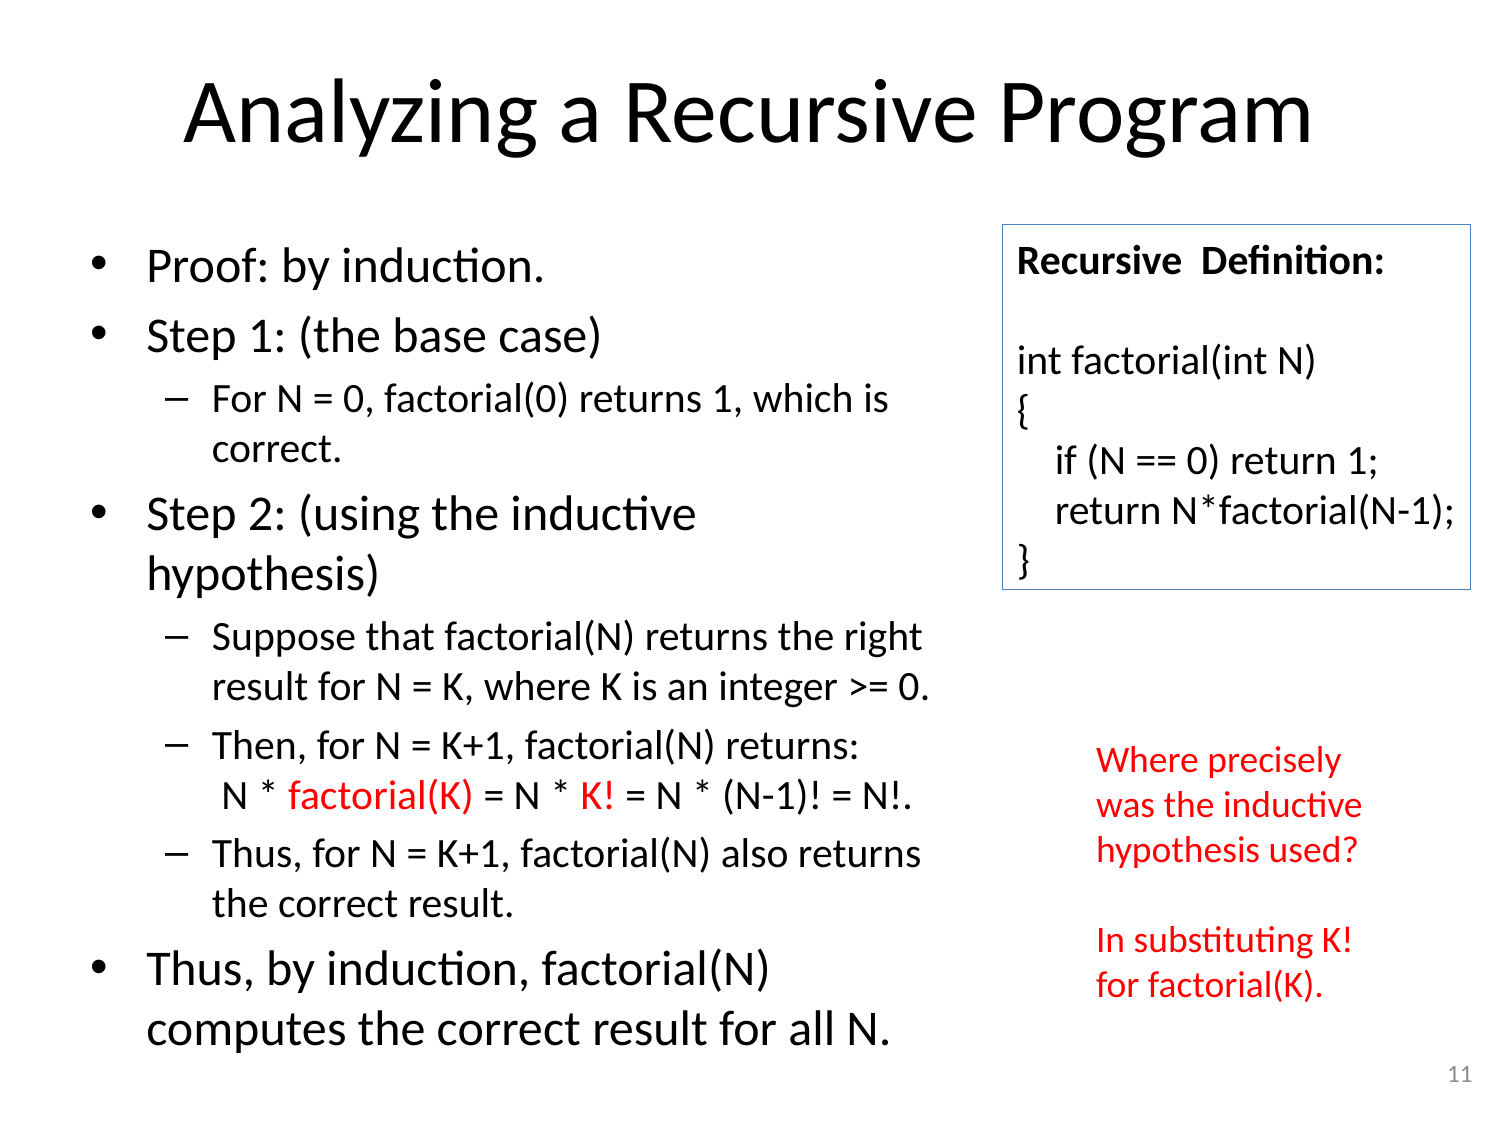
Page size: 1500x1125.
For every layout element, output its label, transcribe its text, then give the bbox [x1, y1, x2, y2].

text_box Recursive Definition: int factorial(int N) { if (N == 0) return 1; return N*factorial(N-1); } [1002, 224, 1471, 590]
text_box Where precisely was the inductive hypothesis used? In substituting K! for factorial(K). [1081, 728, 1413, 1058]
list Proof: by induction. Step 1: (the base case) For N = 0, factorial(0) returns 1, which is correct. Step 2: (using the inductive hypothesis) Suppose that factorial(N) returns the right result for N = K, where K is an integer >= 0. Then, for N = K+1, factorial(N) returns: N * factorial(K) = N * K! = N * (N-1)! = N!. Thus, for N = K+1, factorial(N) also returns the correct result. Thus, by induction, factorial(N) computes the correct result for all N. [75, 224, 950, 1050]
slide_number 11 [1137, 1042, 1488, 1103]
title Analyzing a Recursive Program [75, 12, 1425, 200]
